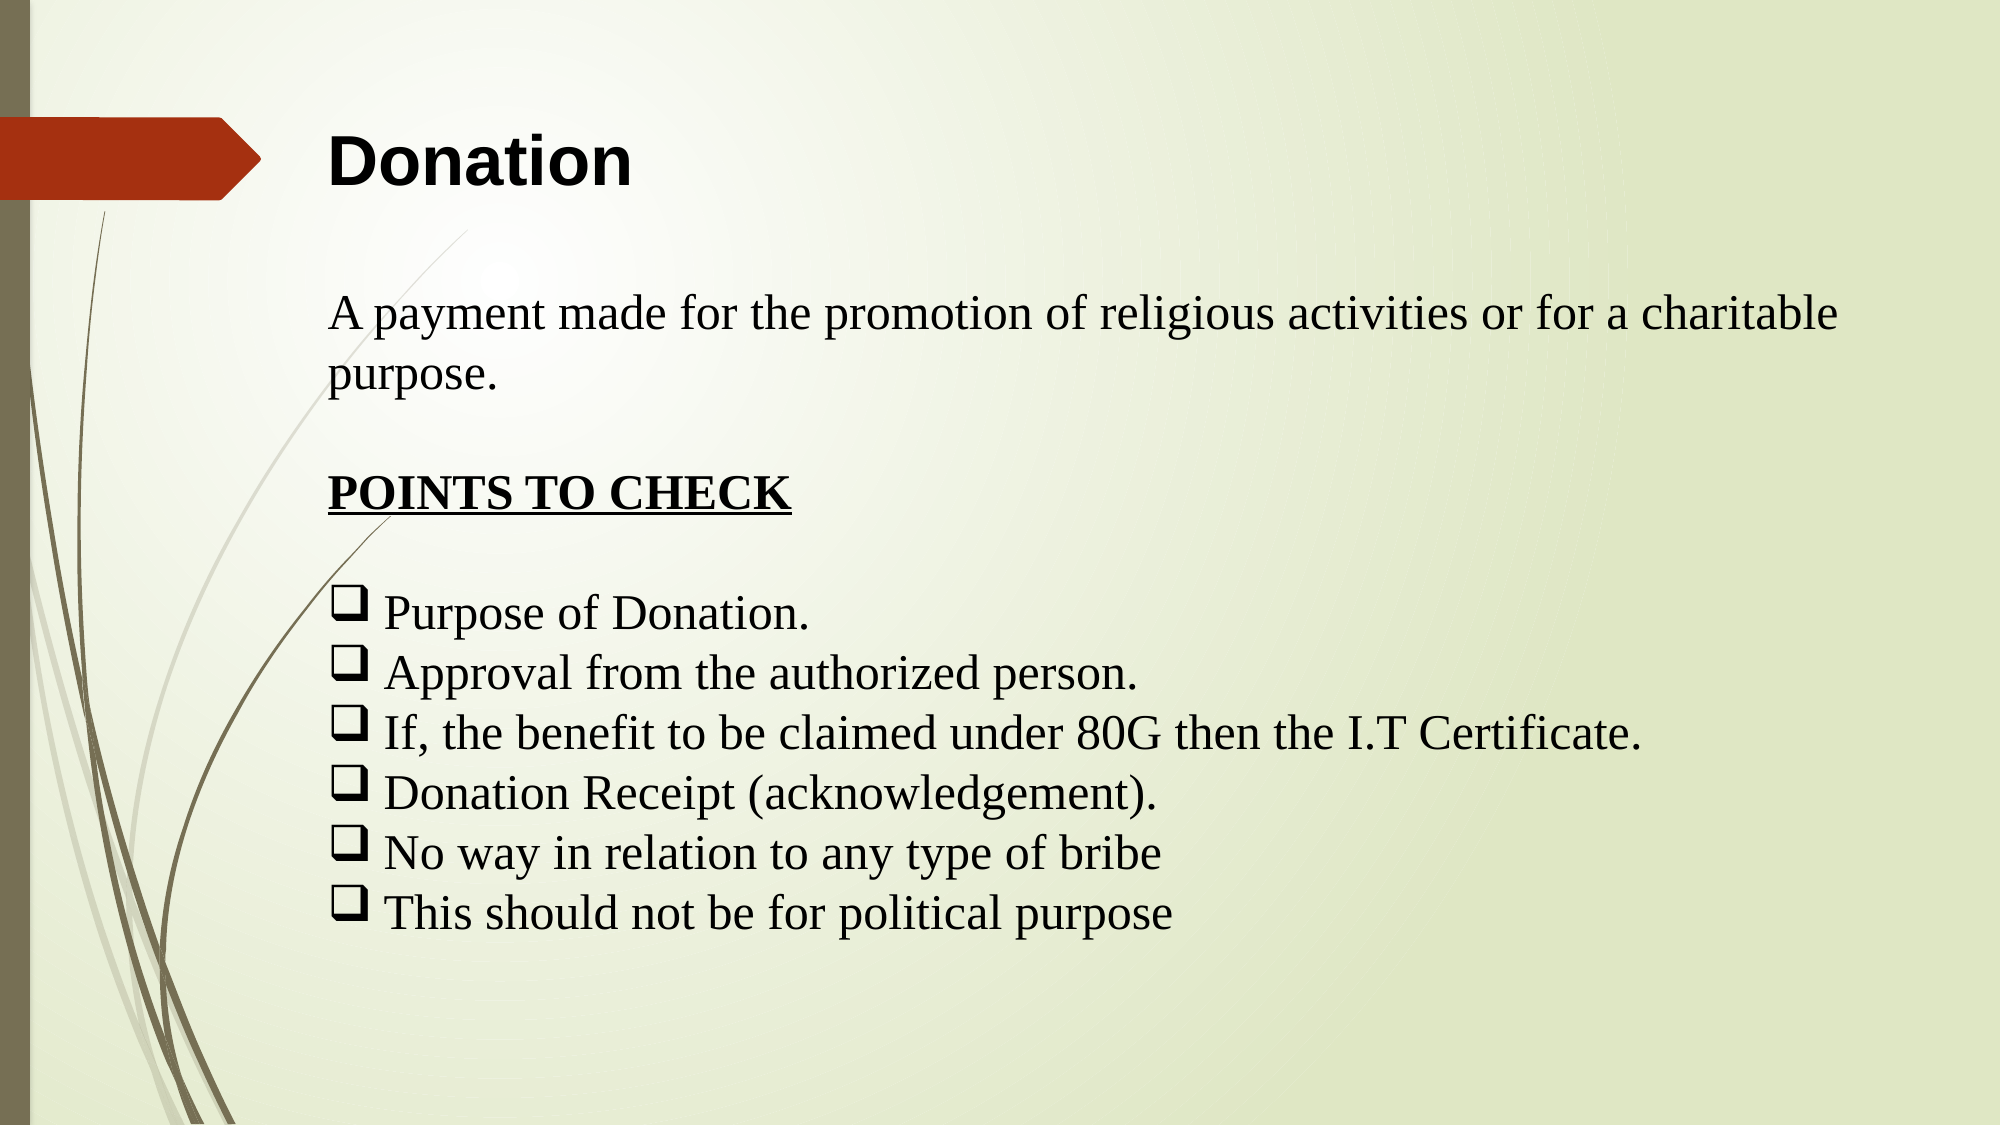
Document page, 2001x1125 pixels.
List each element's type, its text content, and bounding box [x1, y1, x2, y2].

text_box Donation A payment made for the promotion of religious activities or for a charitable purpose. POINTS TO CHECK Purpose of Donation. Approval from the authorized person. If, the benefit to be claimed under 80G then the I.T Certificate. Donation Receipt (acknowledgement). No way in relation to any type of bribe This should not be for political purpose [312, 107, 1855, 1125]
